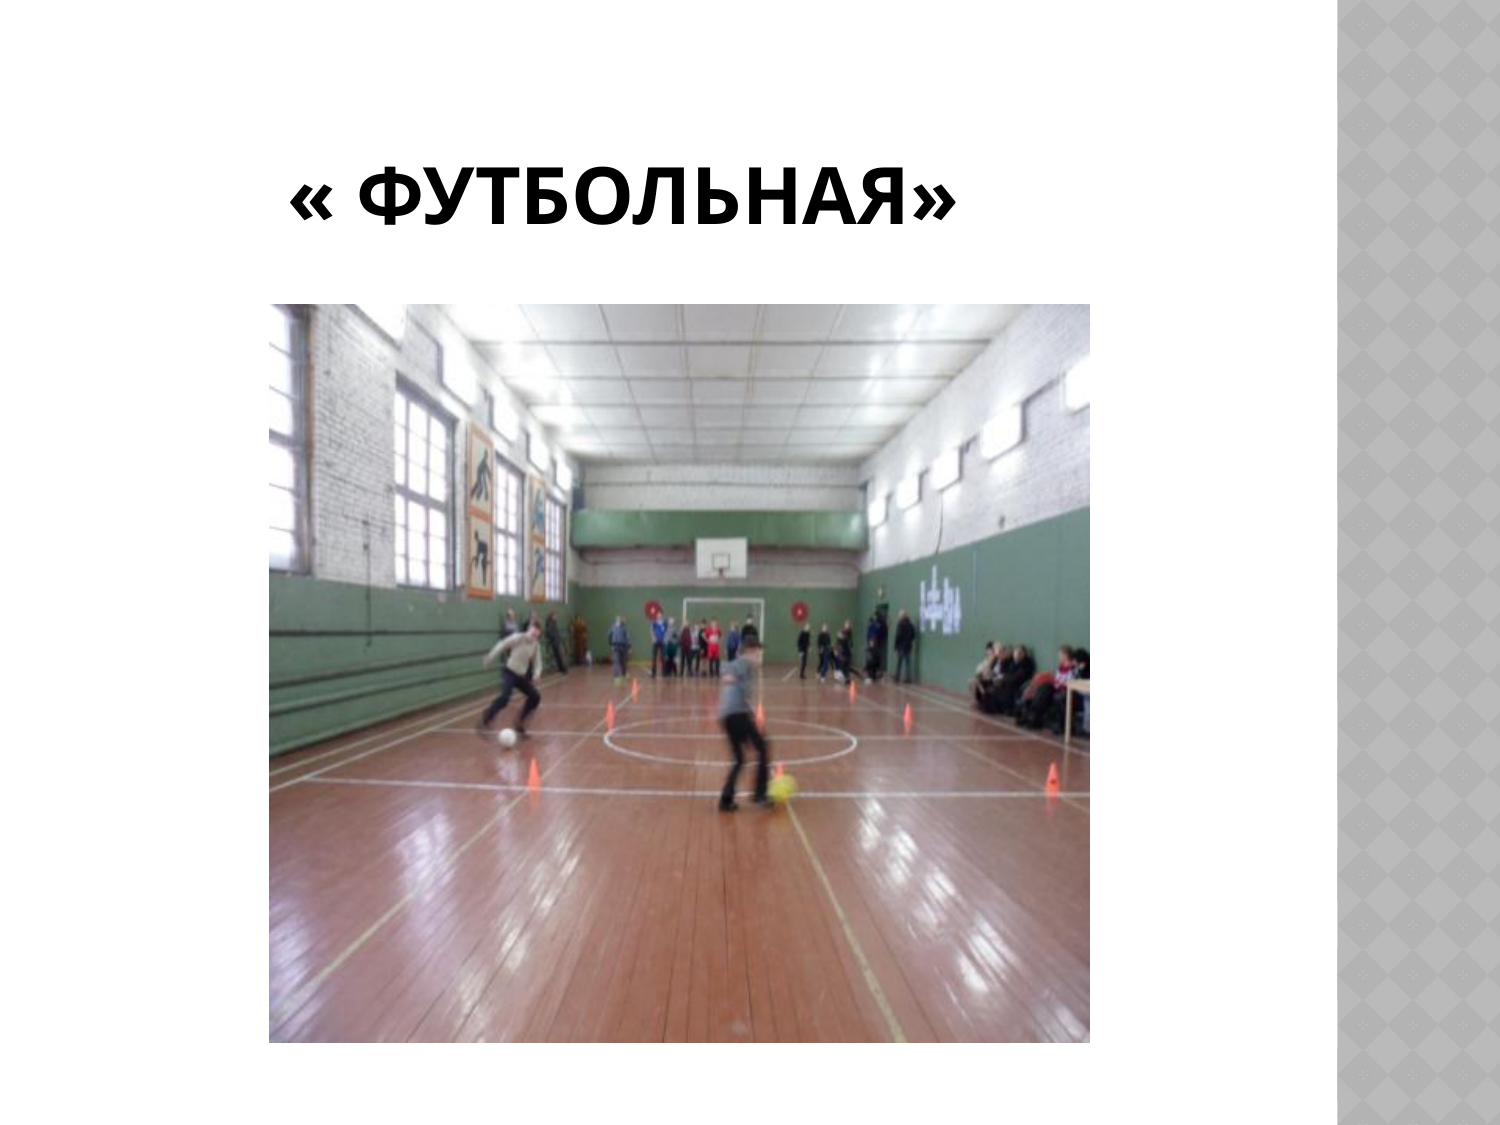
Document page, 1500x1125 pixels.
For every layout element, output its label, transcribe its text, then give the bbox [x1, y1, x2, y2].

title « Футбольная» [75, 52, 1263, 240]
picture [269, 304, 1091, 1044]
